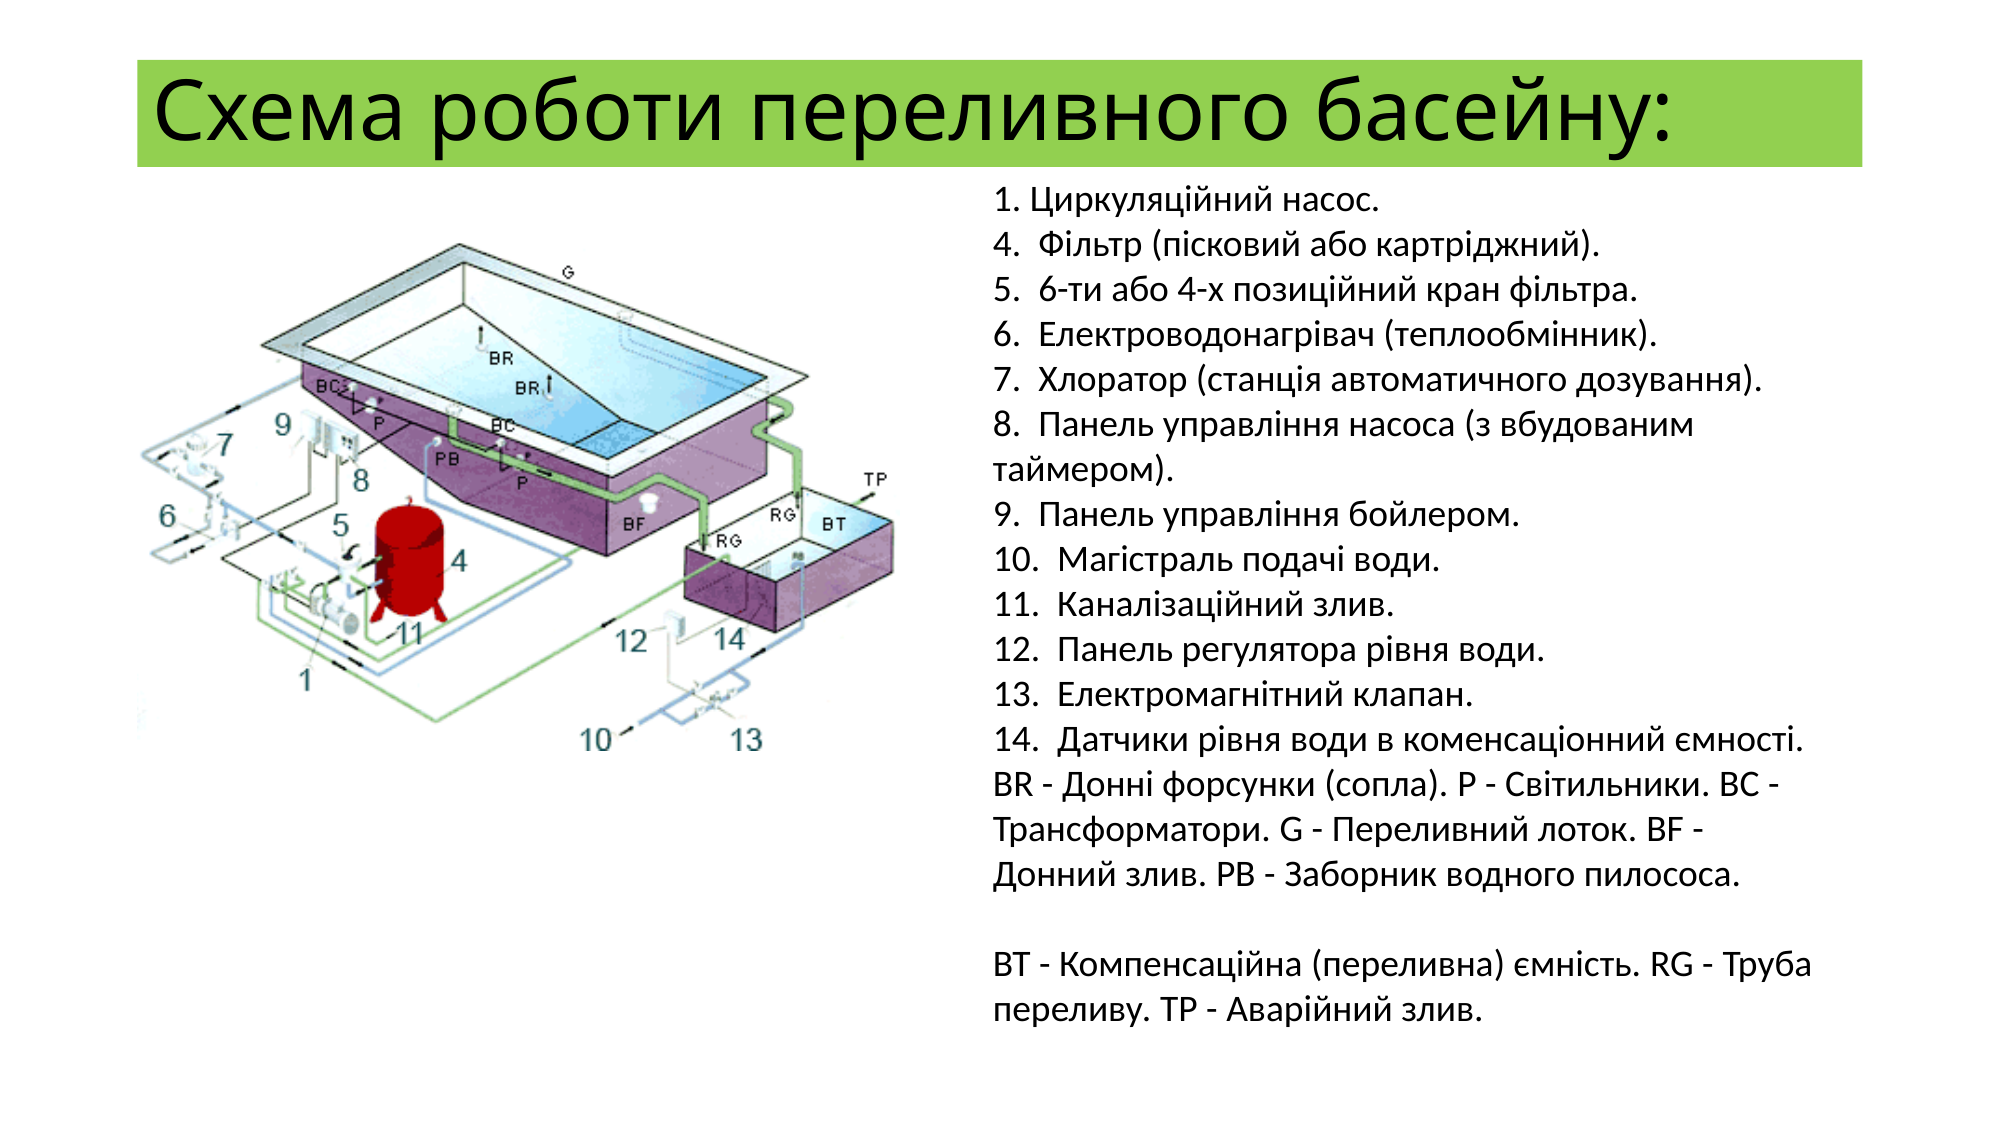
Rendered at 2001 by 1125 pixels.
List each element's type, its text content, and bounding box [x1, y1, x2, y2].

title Схема роботи переливного басейну: [137, 59, 1863, 167]
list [137, 242, 900, 751]
text_box 1. Циркуляційний насос. 4. Фільтр (пісковий або картріджний). 5. 6-ти або 4-х позиційний кран фільтра. 6. Електроводонагрівач (теплообмінник). 7. Хлоратор (станція автоматичного дозування). 8. Панель управління насоса (з вбудованим таймером). 9. Панель управління бойлером. 10. Магістраль подачі води. 11. Каналізаційний злив. 12. Панель регулятора рівня води. 13. Електромагнітний клапан. 14. Датчики рівня води в коменсаціонний ємності. BR - Донні форсунки (сопла). P - Світильники. BC - Трансформатори. G - Переливний лоток. BF - Донний злив. PB - Заборник водного пилососа. BT - Компенсаційна (переливна) ємність. RG - Труба переливу. TP - Аварійний злив. [978, 166, 1843, 1125]
